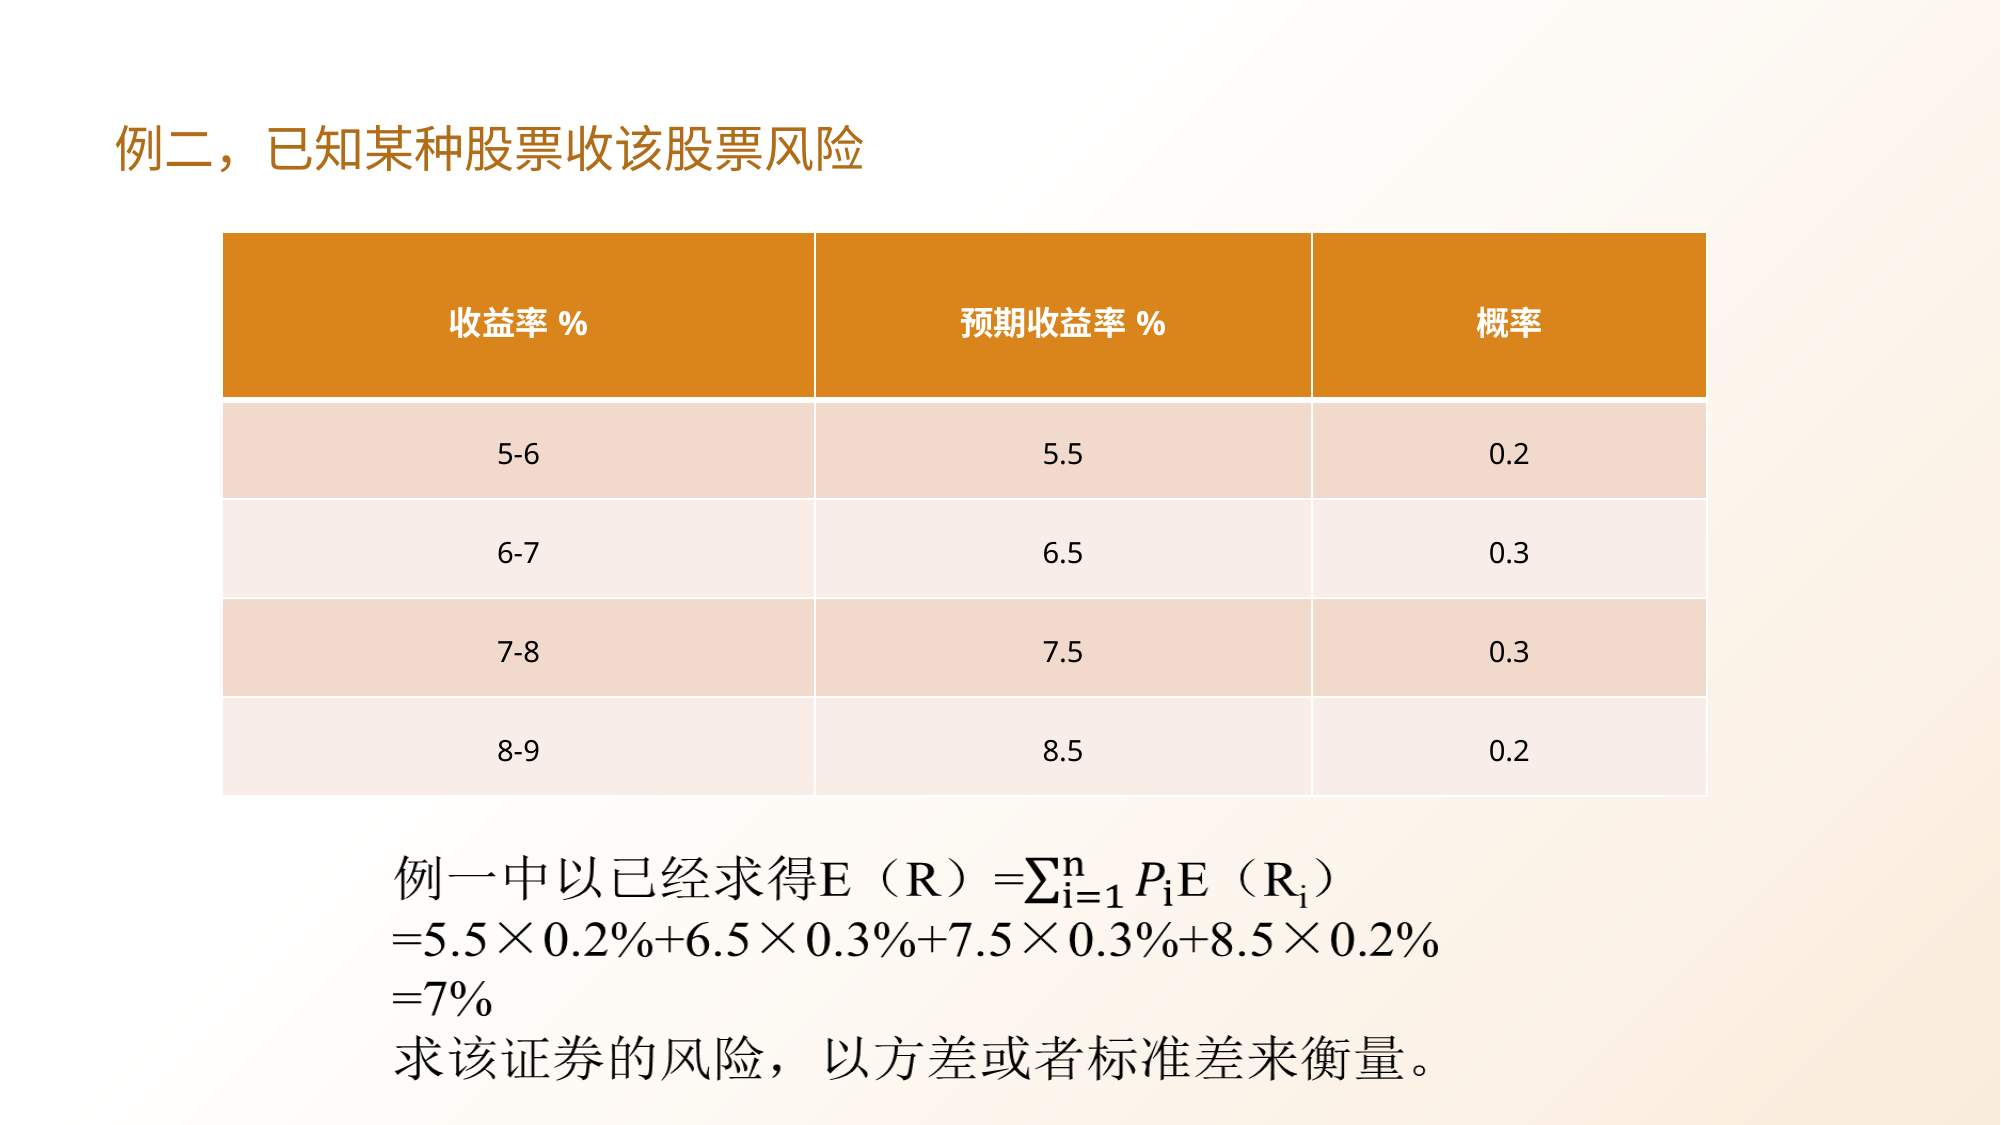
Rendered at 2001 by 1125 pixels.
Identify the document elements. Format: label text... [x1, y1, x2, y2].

title 例二，已知某种股票收该股票风险 [113, 58, 1886, 178]
table_cell 0.3 [1313, 500, 1706, 597]
table_cell 6-7 [223, 500, 814, 597]
table_cell 7.5 [816, 599, 1311, 696]
table_cell 5.5 [816, 403, 1311, 498]
table_header 概率 [1313, 233, 1706, 397]
table_cell 8.5 [816, 698, 1311, 795]
table_cell 5-6 [223, 403, 814, 498]
table_cell 0.2 [1313, 698, 1706, 795]
table_cell 0.2 [1313, 403, 1706, 498]
table_cell 0.3 [1313, 599, 1706, 696]
table_header 收益率% [223, 233, 814, 397]
table_cell 6.5 [816, 500, 1311, 597]
text_box [376, 839, 1486, 1097]
table_cell 8-9 [223, 698, 814, 795]
table_header 预期收益率% [816, 233, 1311, 397]
table_cell 7-8 [223, 599, 814, 696]
